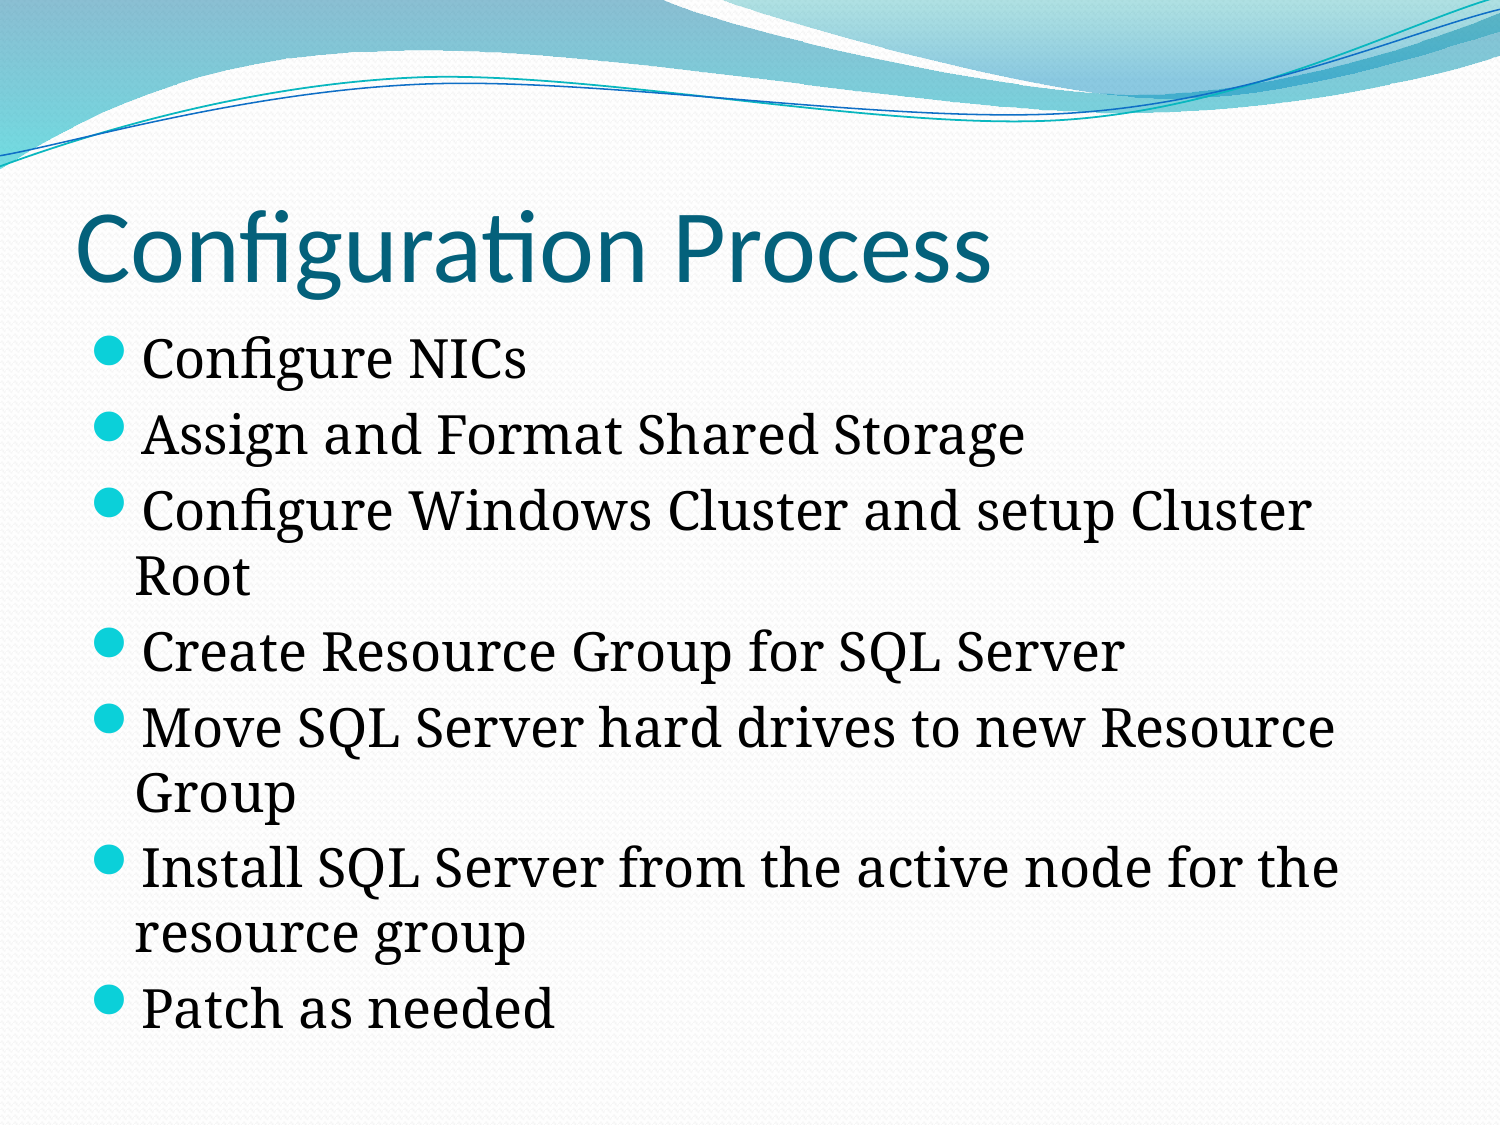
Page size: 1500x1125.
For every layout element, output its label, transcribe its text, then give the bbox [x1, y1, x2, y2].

list Configure NICs Assign and Format Shared Storage Configure Windows Cluster and setup Cluster Root Create Resource Group for SQL Server Move SQL Server hard drives to new Resource Group Install SQL Server from the active node for the resource group Patch as needed [75, 317, 1425, 1038]
title Configuration Process [75, 115, 1425, 303]
